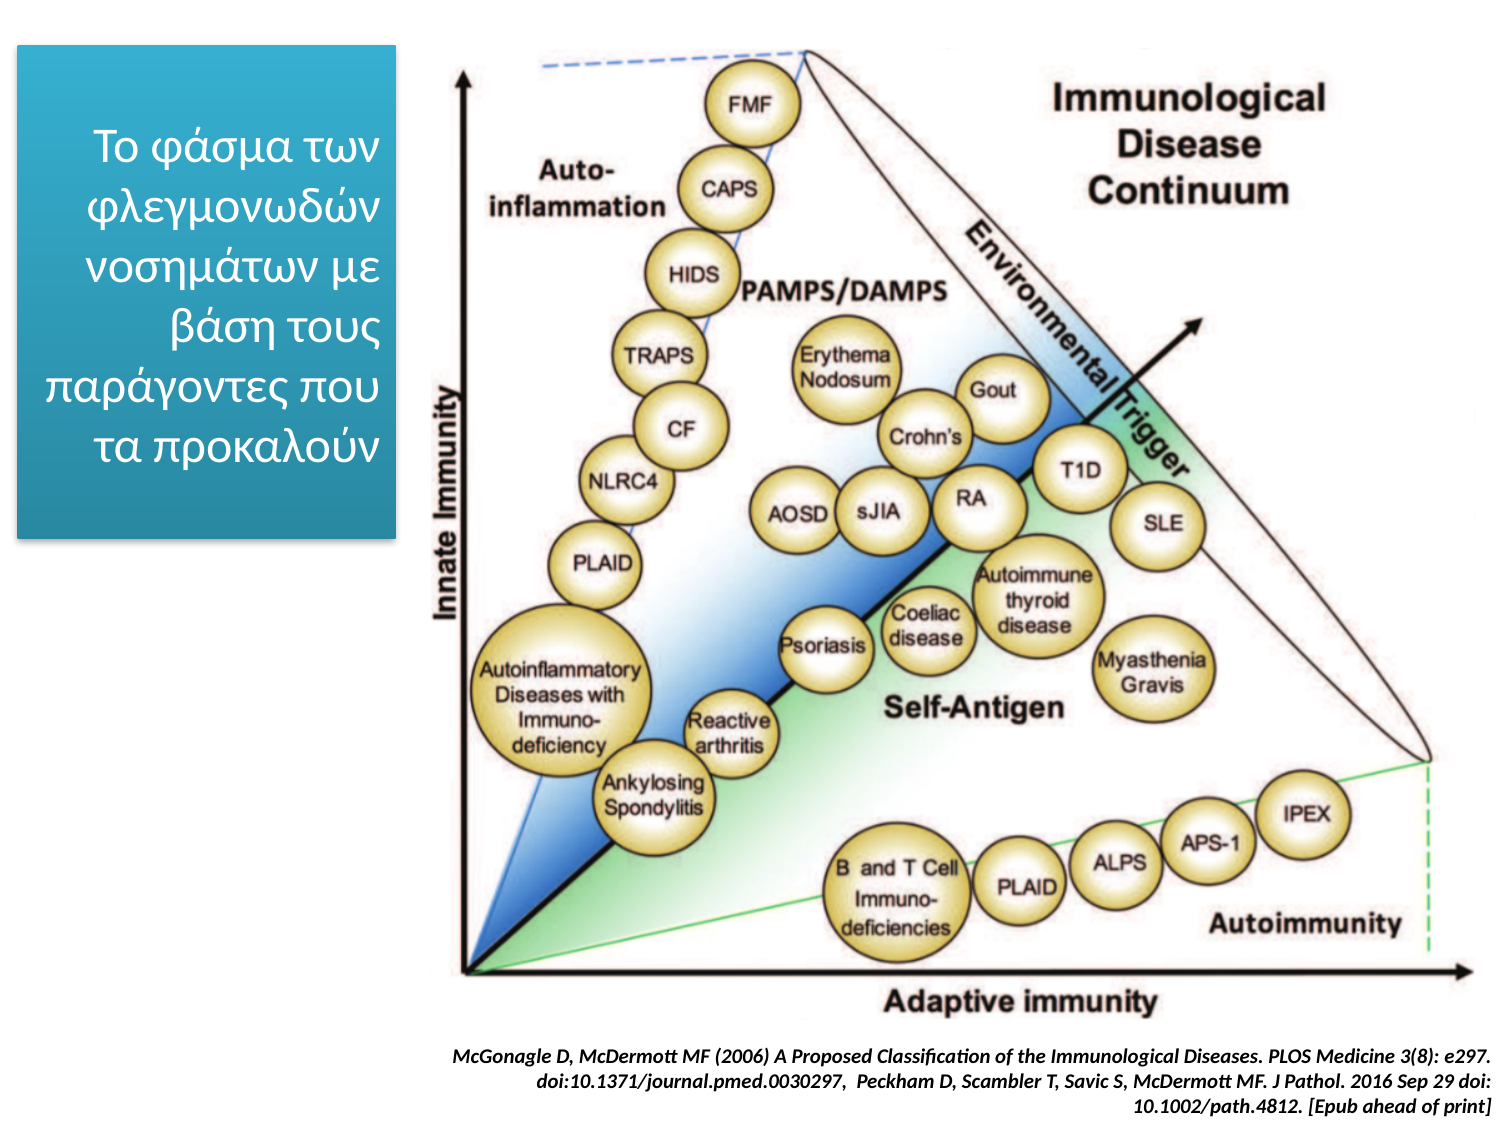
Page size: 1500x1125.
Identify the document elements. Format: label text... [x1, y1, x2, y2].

title Το φάσμα των φλεγμονωδών νοσημάτων με βάση τους παράγοντες που τα προκαλούν [17, 44, 396, 540]
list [415, 27, 1483, 1020]
text_box McGonagle D, McDermott MF (2006) A Proposed Classification of the Immunological Diseases. PLOS Medicine 3(8): e297. doi:10.1371/journal.pmed.0030297, Peckham D, Scambler T, Savic S, McDermott MF. J Pathol. 2016 Sep 29 doi: 10.1002/path.4812. [Epub ahead of print] [419, 1043, 1492, 1118]
